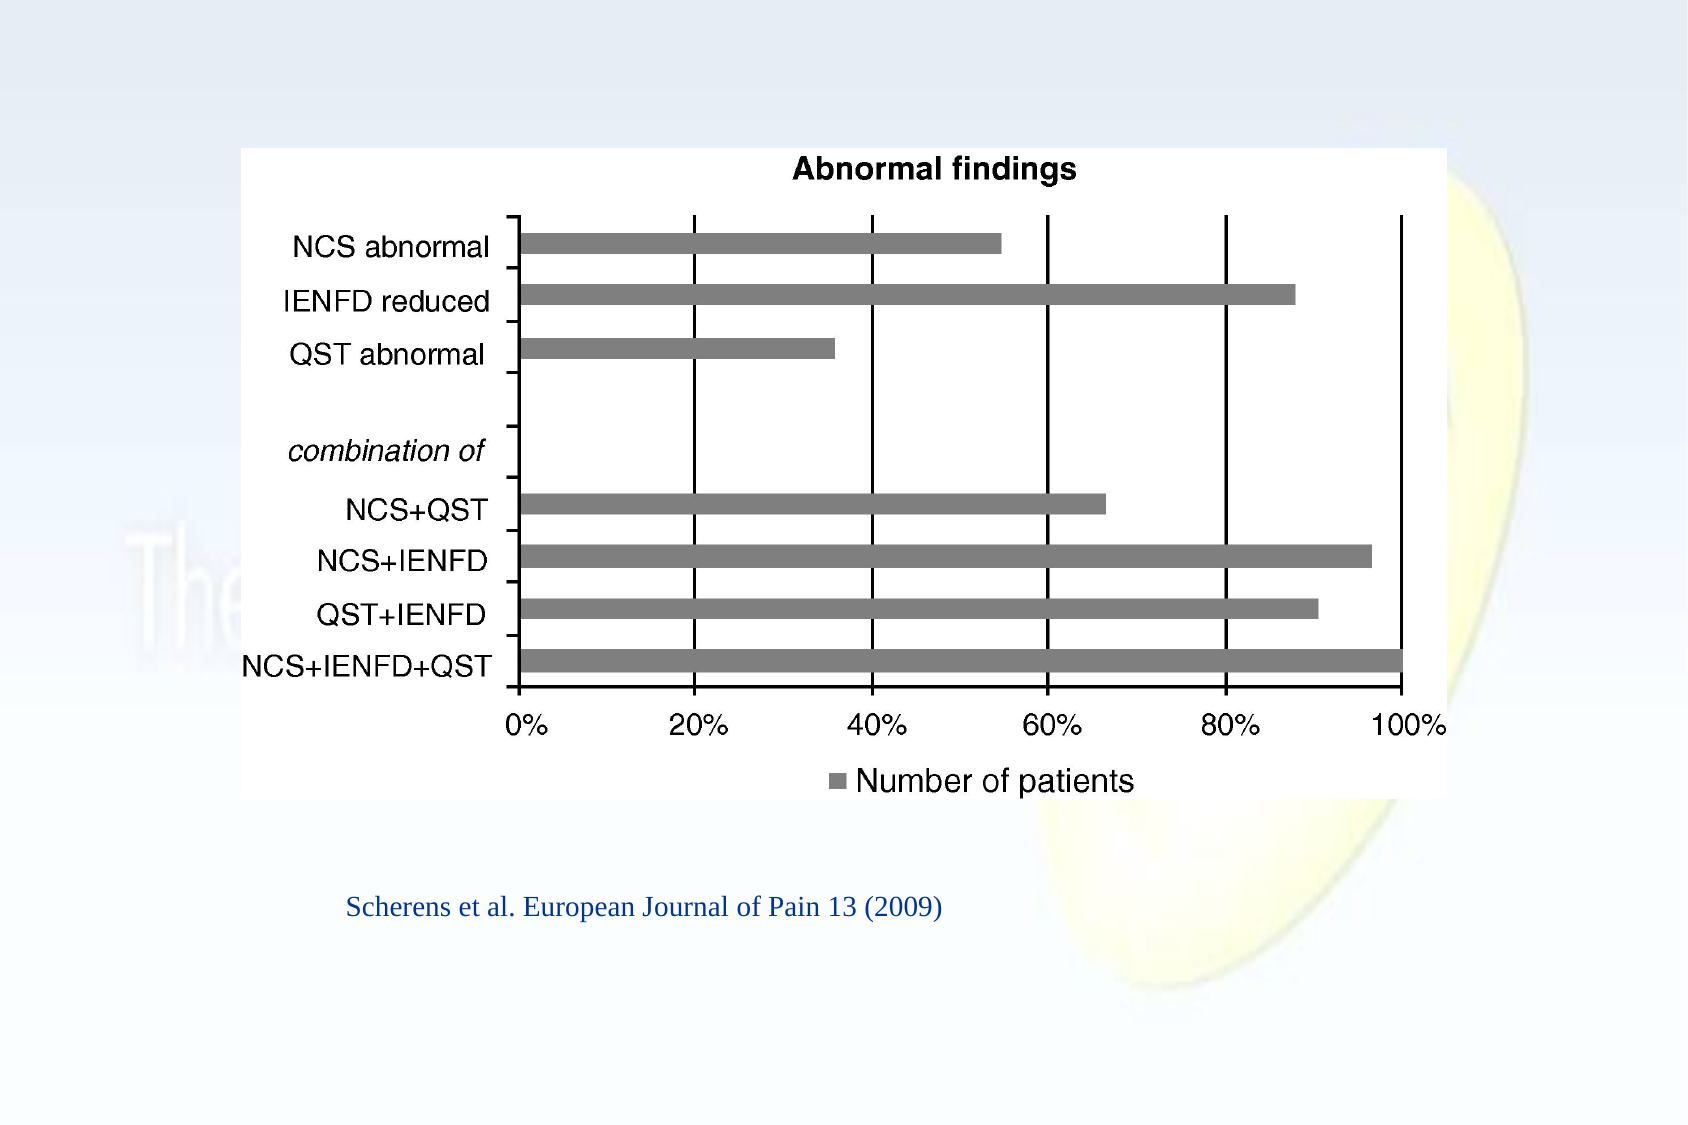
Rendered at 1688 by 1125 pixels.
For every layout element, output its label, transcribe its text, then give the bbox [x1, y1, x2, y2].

list Scherens et al. European Journal of Pain 13 (2009) [330, 880, 1344, 1013]
picture [0, 0, 1688, 1125]
